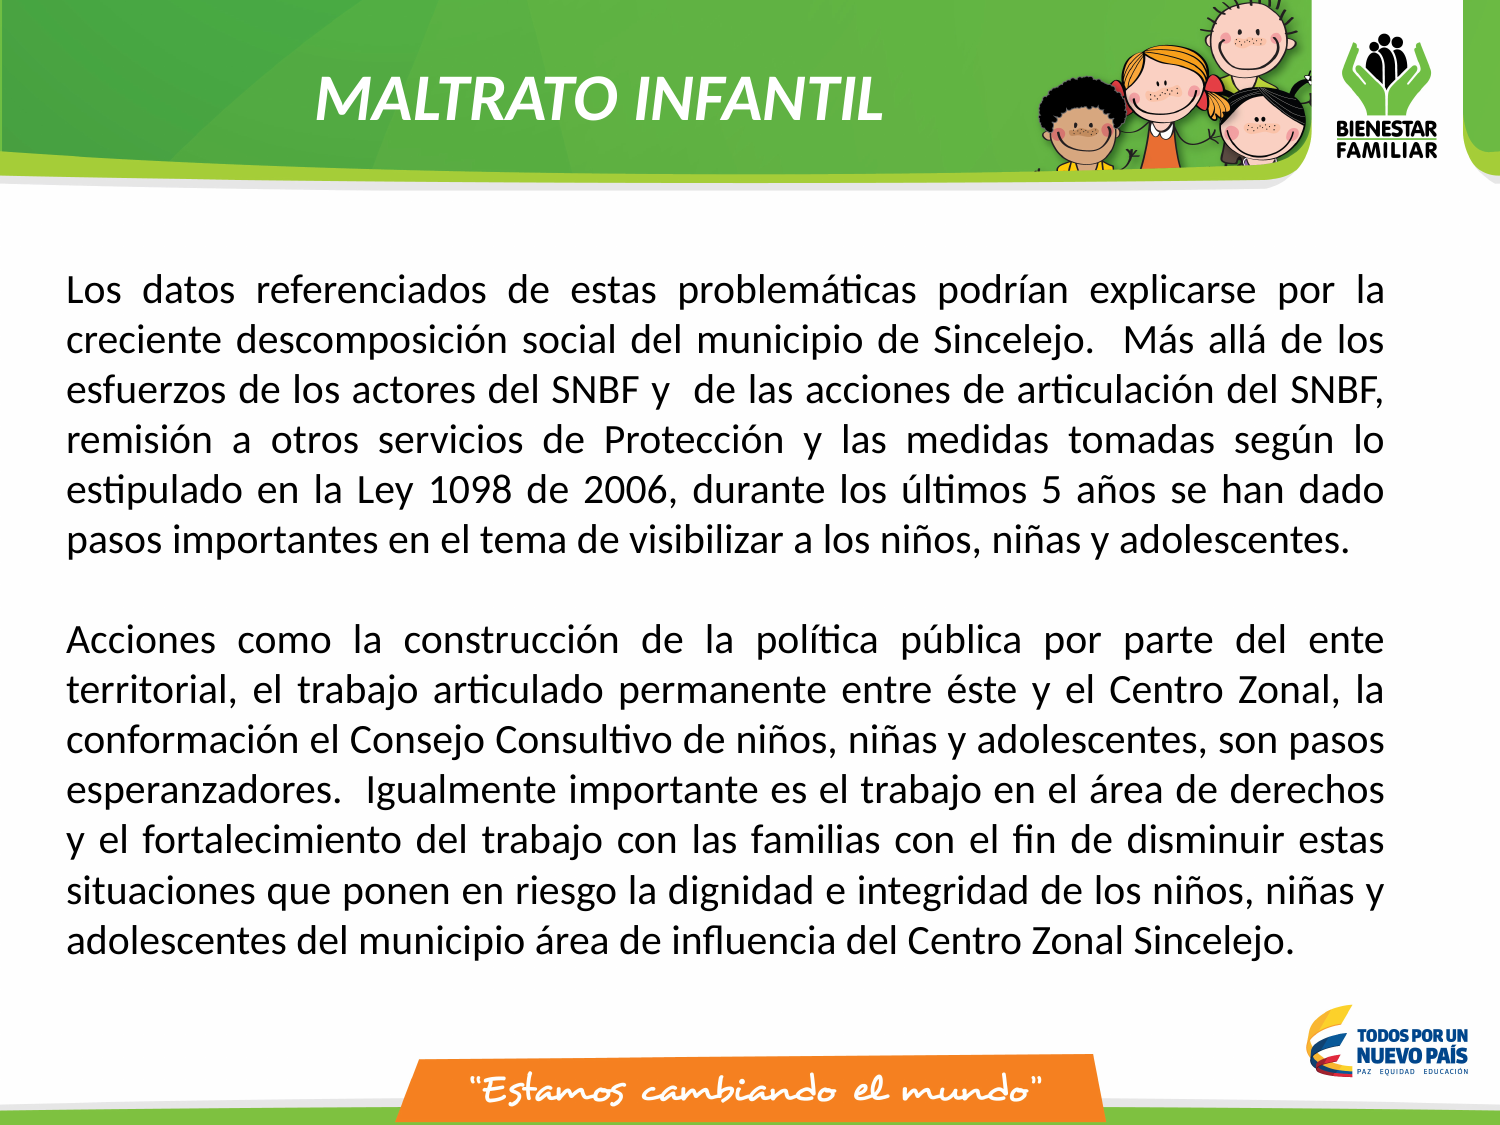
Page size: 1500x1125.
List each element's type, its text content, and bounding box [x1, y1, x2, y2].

text_box Los datos referenciados de estas problemáticas podrían explicarse por la creciente descomposición social del municipio de Sincelejo. Más allá de los esfuerzos de los actores del SNBF y de las acciones de articulación del SNBF, remisión a otros servicios de Protección y las medidas tomadas según lo estipulado en la Ley 1098 de 2006, durante los últimos 5 años se han dado pasos importantes en el tema de visibilizar a los niños, niñas y adolescentes. Acciones como la construcción de la política pública por parte del ente territorial, el trabajo articulado permanente entre éste y el Centro Zonal, la conformación el Consejo Consultivo de niños, niñas y adolescentes, son pasos esperanzadores. Igualmente importante es el trabajo en el área de derechos y el fortalecimiento del trabajo con las familias con el fin de disminuir estas situaciones que ponen en riesgo la dignidad e integridad de los niños, niñas y adolescentes del municipio área de influencia del Centro Zonal Sincelejo. [51, 254, 1401, 970]
text_box MALTRATO INFANTIL [299, 46, 1048, 141]
picture [0, 0, 1500, 1125]
